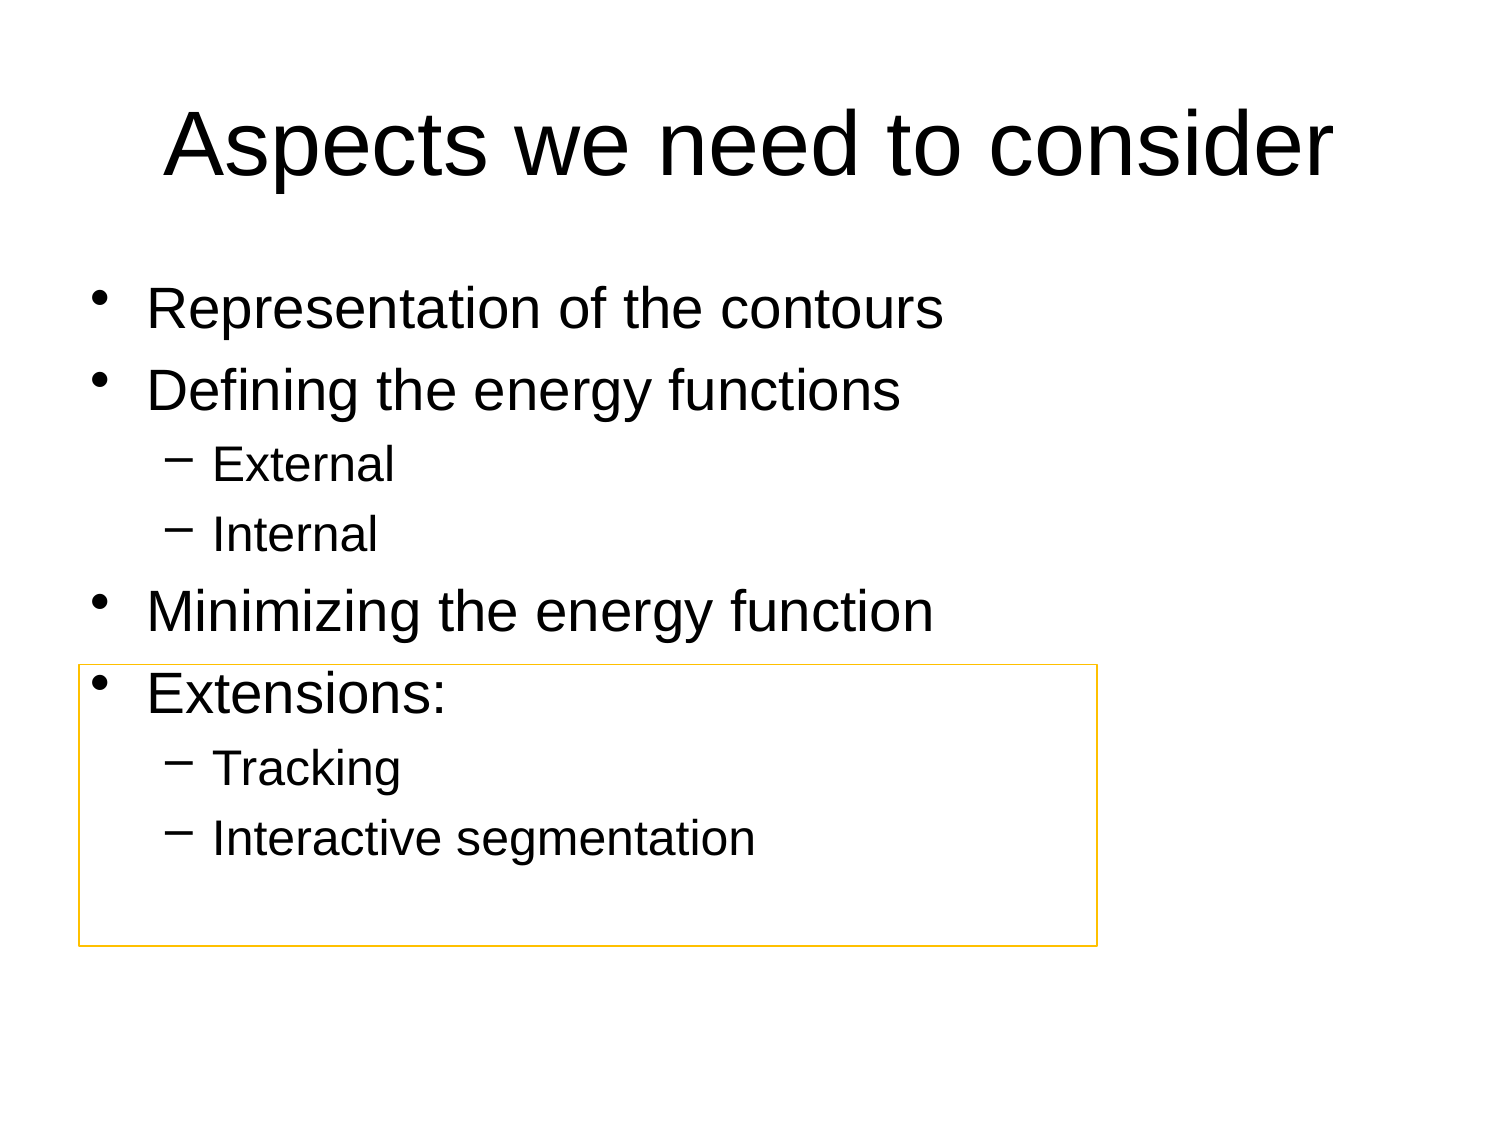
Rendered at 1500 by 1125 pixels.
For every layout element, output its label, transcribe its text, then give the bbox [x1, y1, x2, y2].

list Representation of the contours Defining the energy functions External Internal Minimizing the energy function Extensions: Tracking Interactive segmentation [74, 262, 1426, 1006]
title Aspects we need to consider [74, 44, 1426, 233]
text_box [79, 664, 1098, 946]
